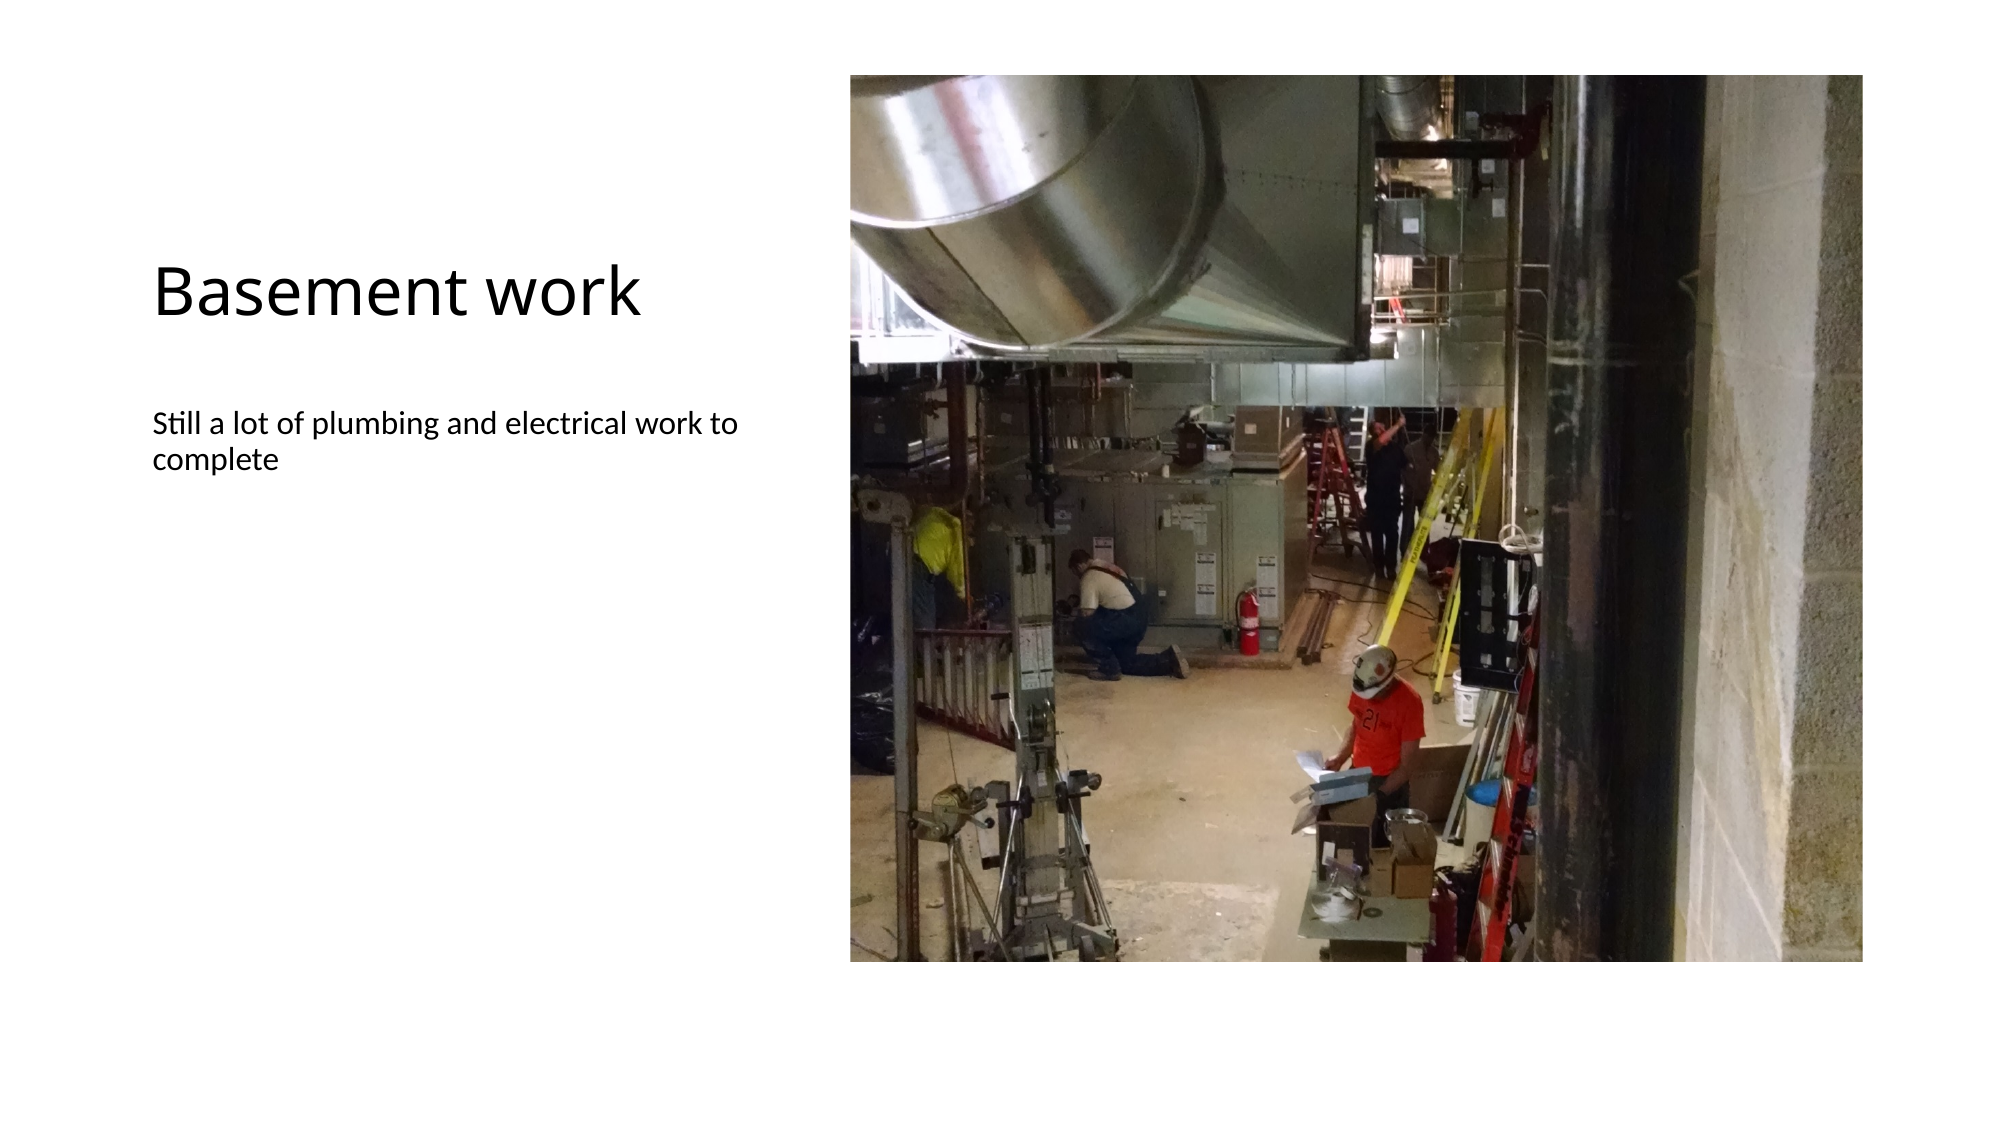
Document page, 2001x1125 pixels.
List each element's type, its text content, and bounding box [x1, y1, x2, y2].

picture [850, 74, 1863, 962]
list Still a lot of plumbing and electrical work to complete [137, 337, 783, 963]
title Basement work [137, 75, 783, 337]
